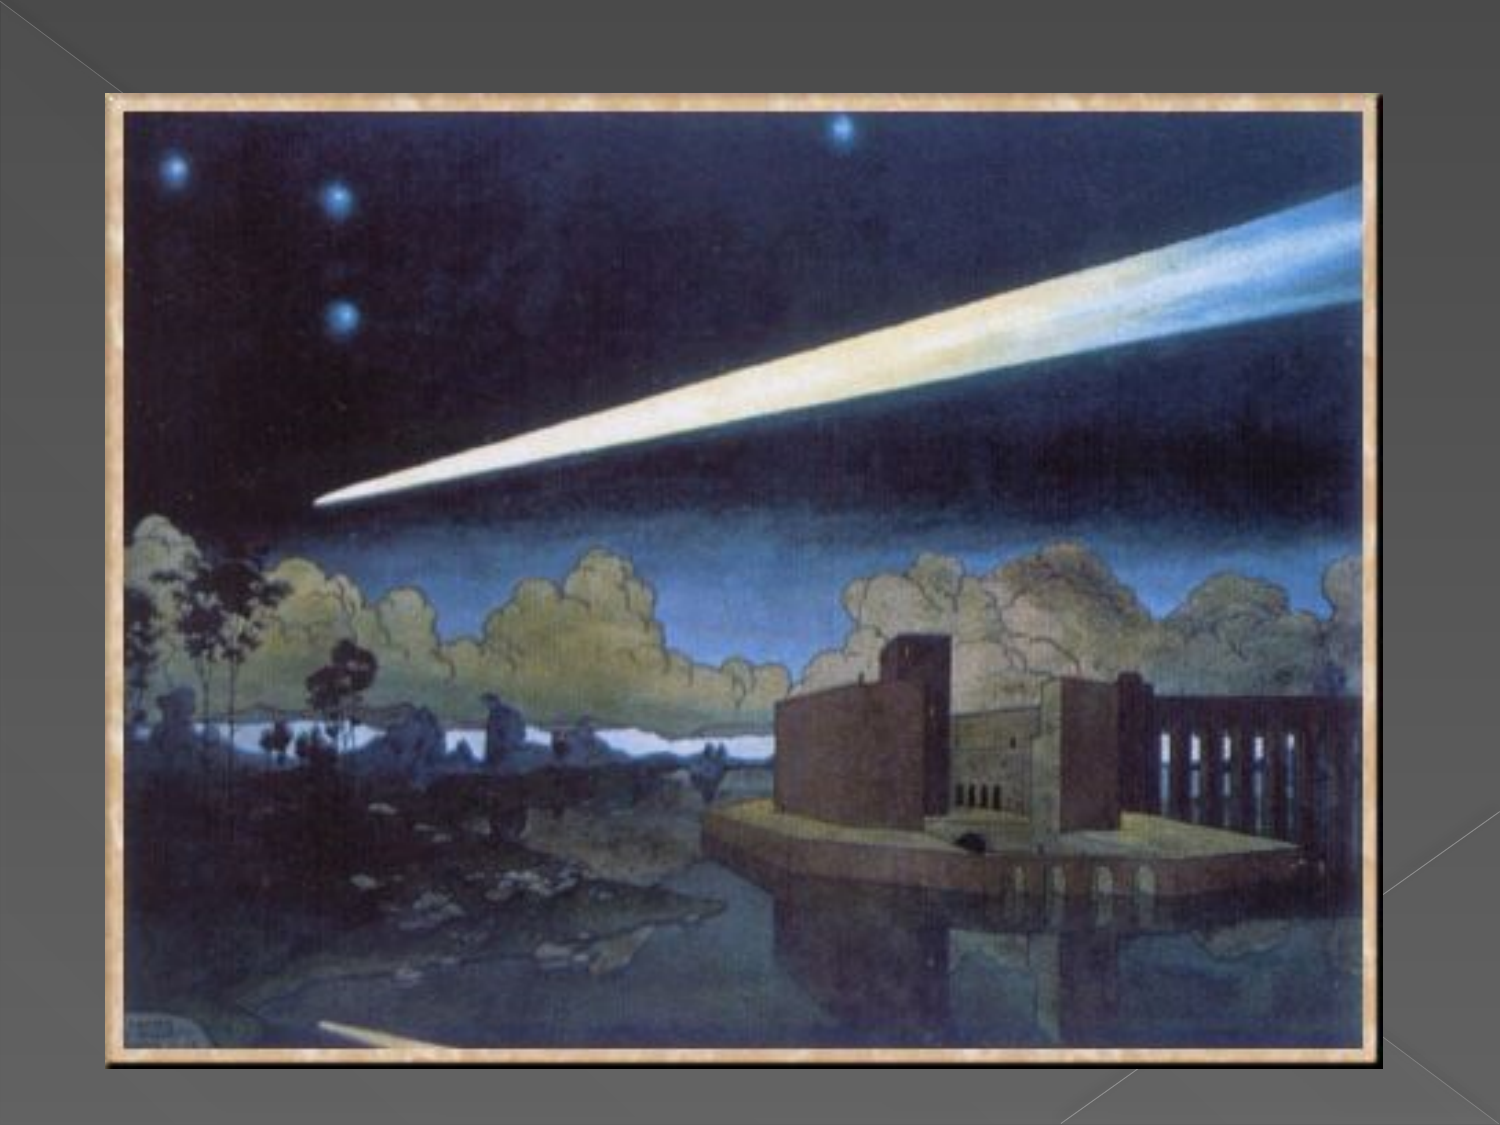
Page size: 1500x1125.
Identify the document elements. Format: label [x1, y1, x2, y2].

list [105, 93, 1383, 1069]
